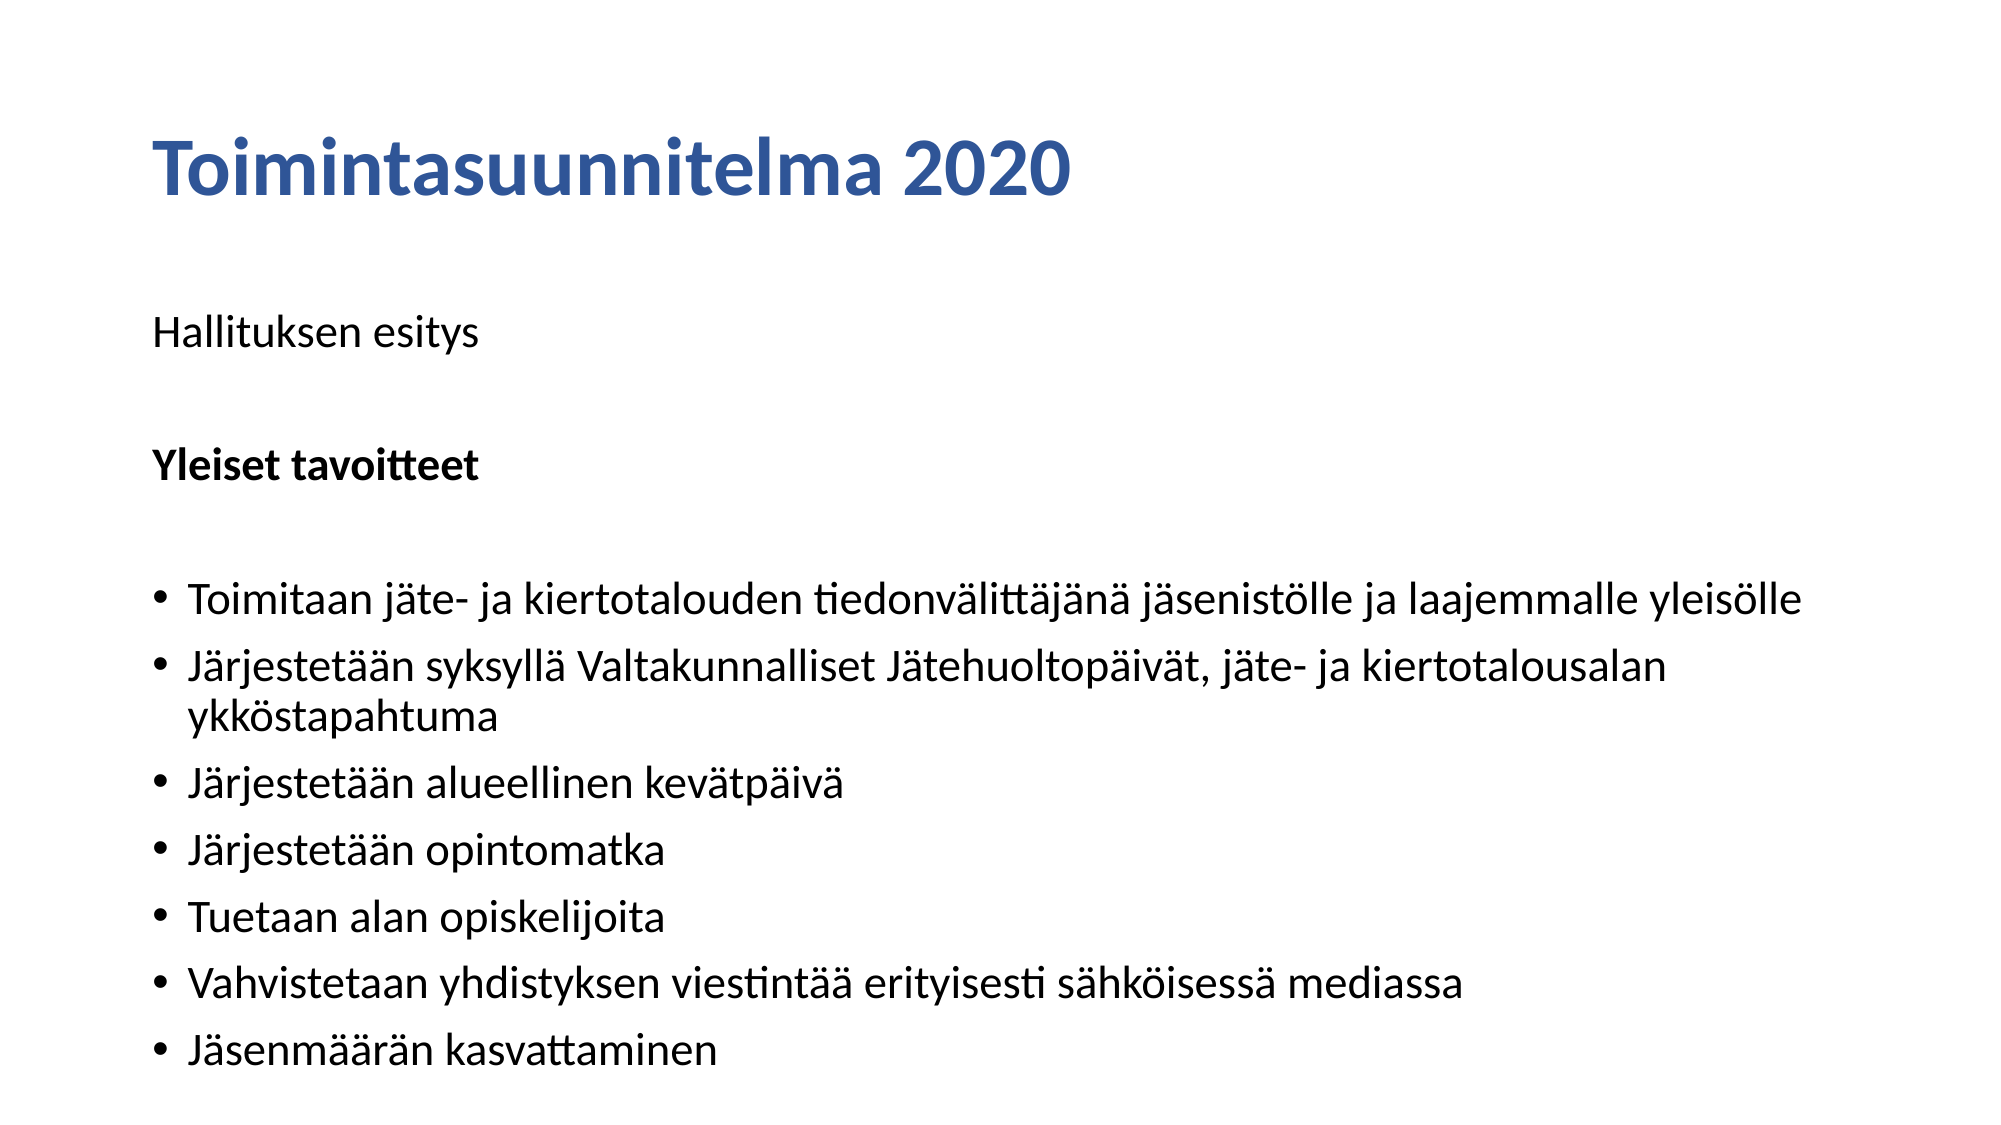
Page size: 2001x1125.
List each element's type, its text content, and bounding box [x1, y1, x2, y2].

list Hallituksen esitys Yleiset tavoitteet Toimitaan jäte- ja kiertotalouden tiedonvälittäjänä jäsenistölle ja laajemmalle yleisölle Järjestetään syksyllä Valtakunnalliset Jätehuoltopäivät, jäte- ja kiertotalousalan ykköstapahtuma Järjestetään alueellinen kevätpäivä Järjestetään opintomatka Tuetaan alan opiskelijoita Vahvistetaan yhdistyksen viestintää erityisesti sähköisessä mediassa Jäsenmäärän kasvattaminen [137, 299, 1863, 1087]
title Toimintasuunnitelma 2020 [137, 59, 1863, 278]
